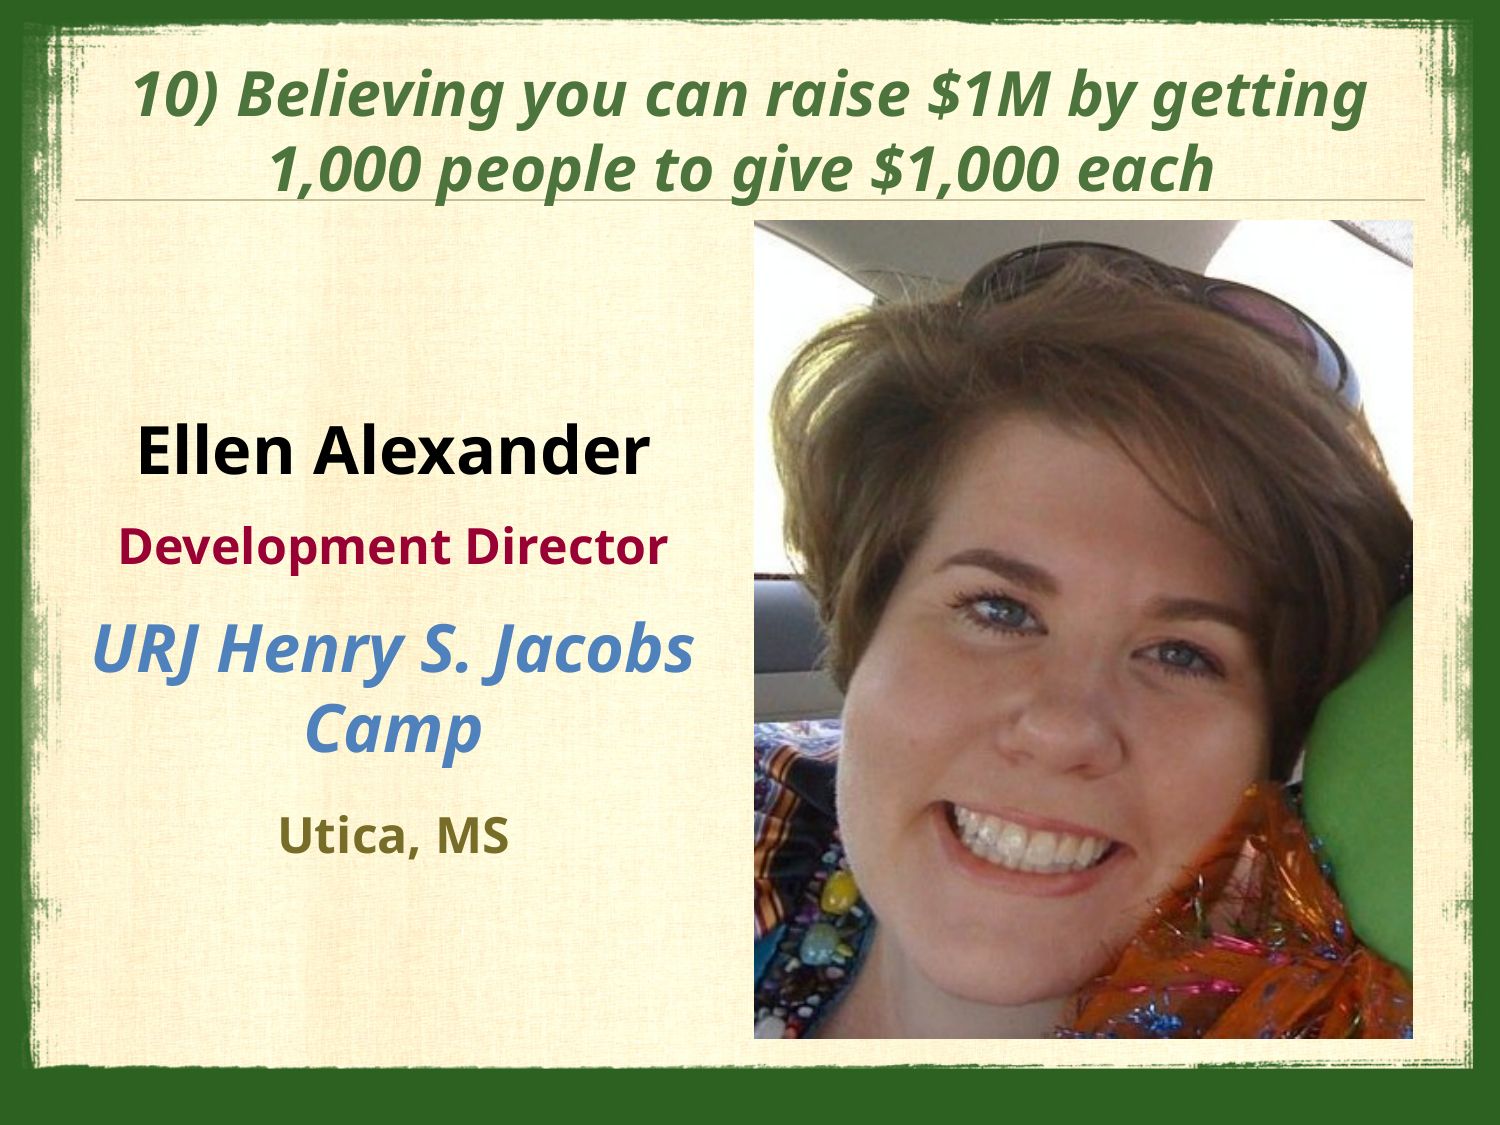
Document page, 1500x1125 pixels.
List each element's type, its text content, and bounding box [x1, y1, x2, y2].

list Ellen Alexander Development Director URJ Henry S. Jacobs Camp Utica, MS [62, 399, 725, 989]
title 10) Believing you can raise $1M by getting 1,000 people to give $1,000 each [75, 45, 1425, 213]
picture [0, 0, 1500, 1125]
